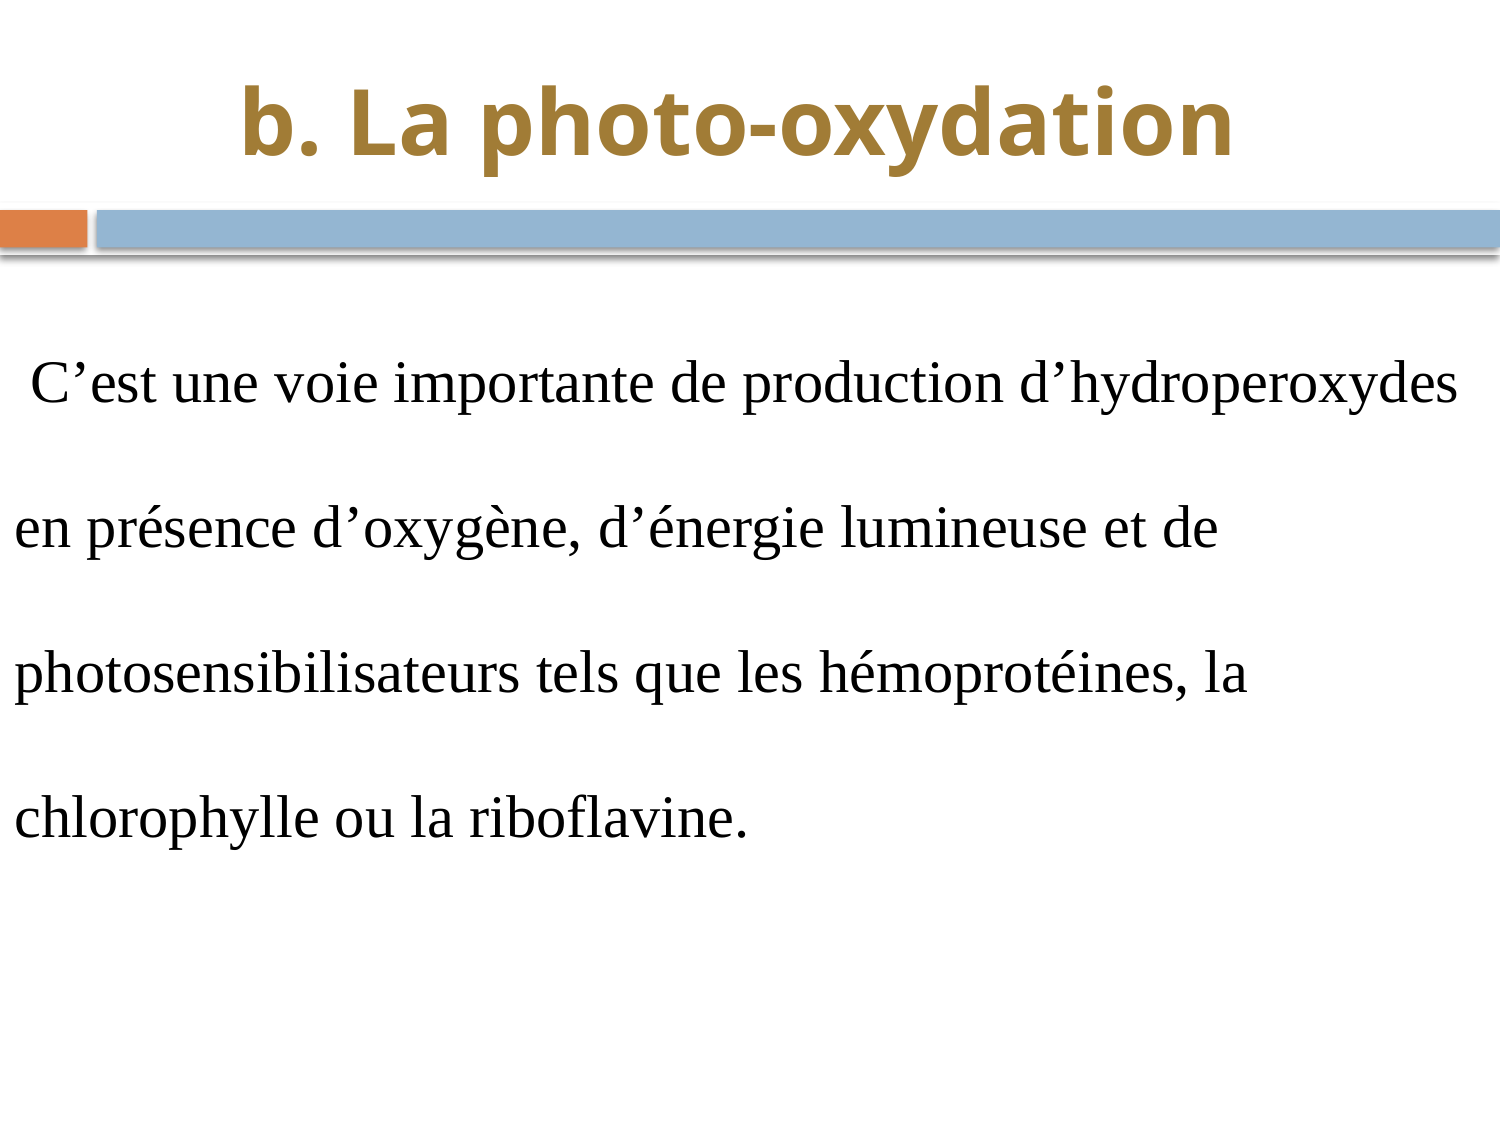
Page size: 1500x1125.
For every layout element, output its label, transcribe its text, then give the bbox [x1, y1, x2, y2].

title b. La photo-oxydation [40, 37, 1460, 200]
list C’est une voie importante de production d’hydroperoxydes en présence d’oxygène, d’énergie lumineuse et de photosensibilisateurs tels que les hémoprotéines, la chlorophylle ou la riboflavine. [0, 262, 1500, 1000]
